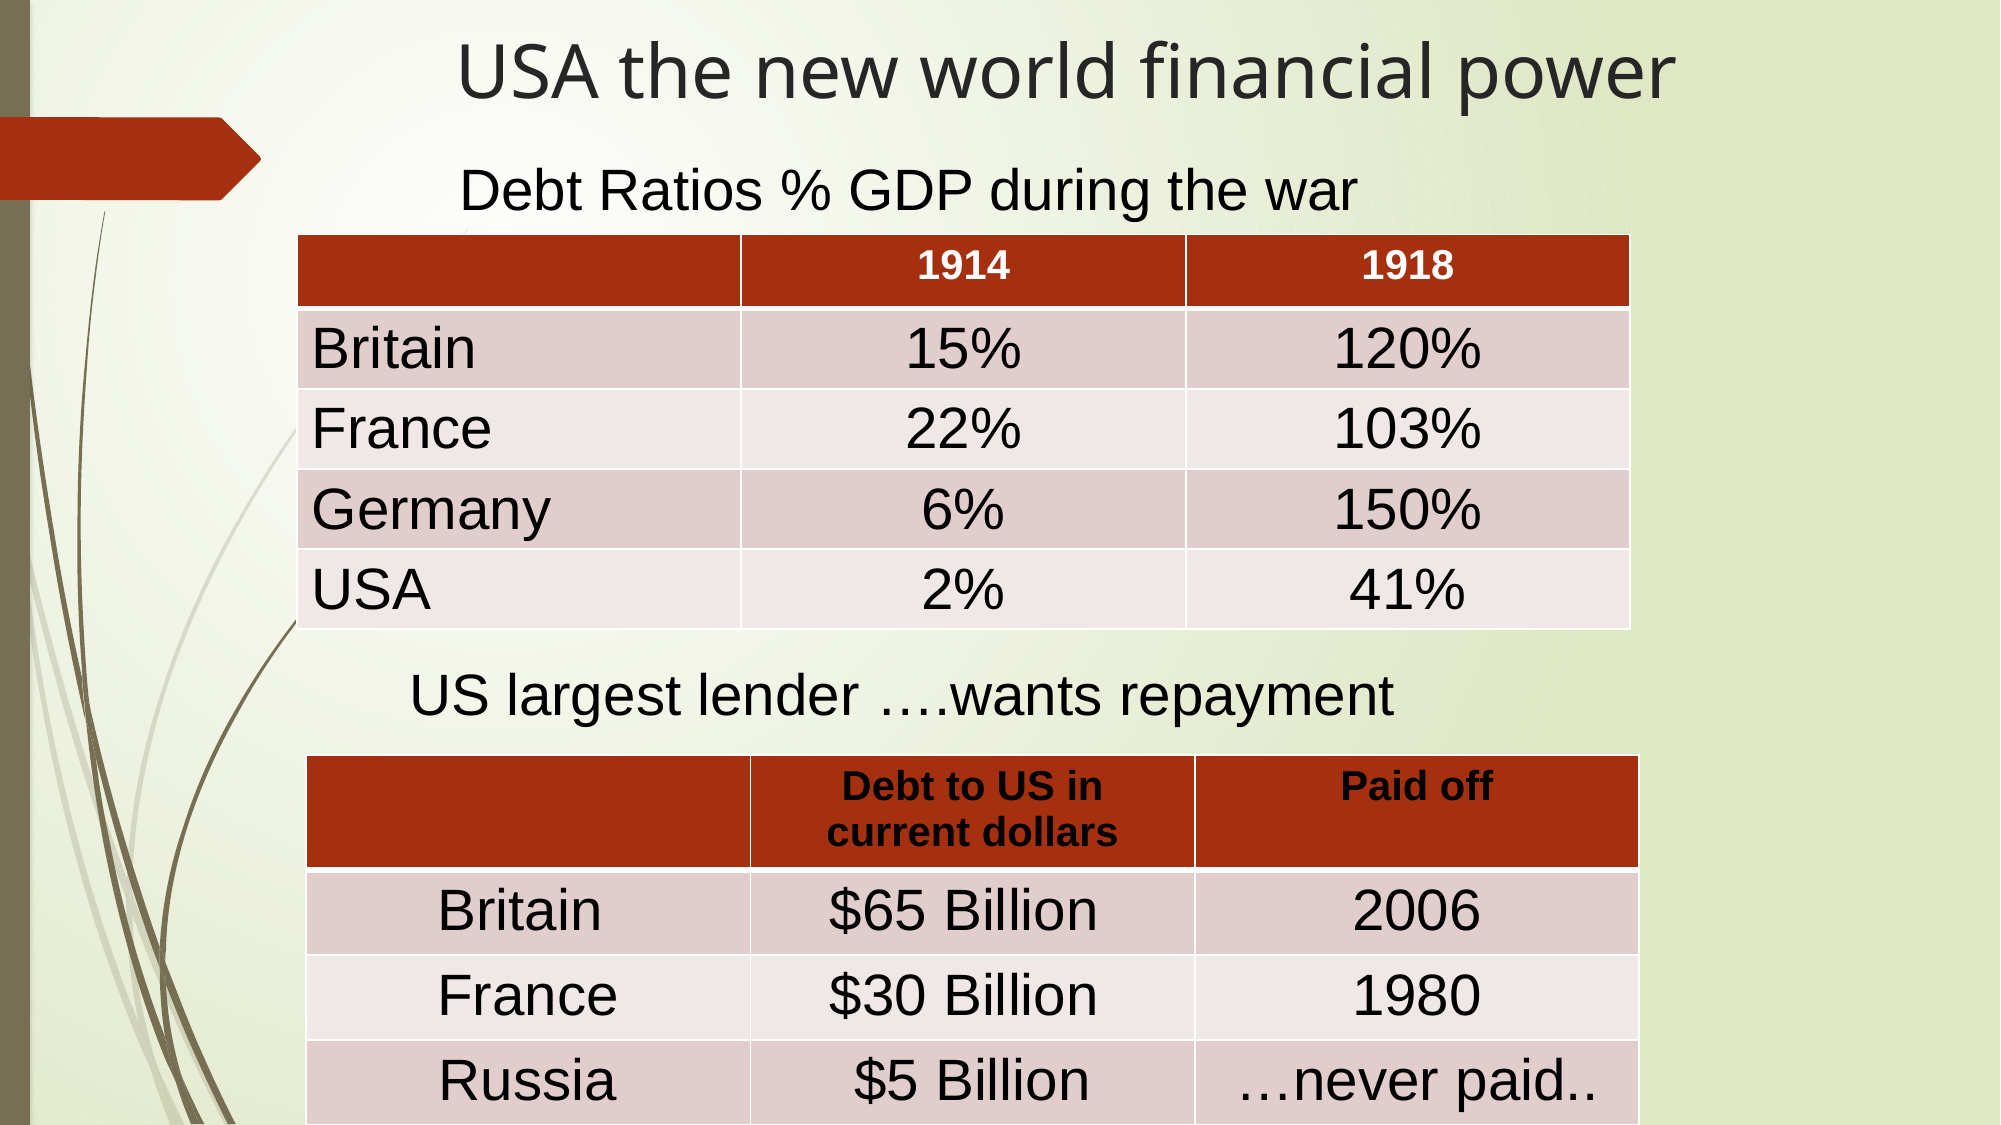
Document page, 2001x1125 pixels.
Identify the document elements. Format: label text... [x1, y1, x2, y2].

table_cell 2006 [1196, 873, 1638, 954]
table_cell …never paid.. [1196, 1041, 1638, 1124]
table_cell 6% [742, 470, 1185, 548]
table_cell 15% [742, 311, 1185, 388]
table_header Debt to US in current dollars [751, 756, 1194, 867]
table_header 1918 [1187, 235, 1629, 306]
table_cell 120% [1187, 311, 1629, 388]
table_cell Russia [307, 1041, 750, 1124]
table_cell Britain [298, 311, 740, 388]
table_header [298, 235, 740, 306]
table_cell USA [298, 550, 740, 628]
table_cell 22% [742, 390, 1185, 468]
table_header 1914 [742, 235, 1185, 306]
table_cell France [298, 390, 740, 468]
table_cell 103% [1187, 390, 1629, 468]
table_header Paid off [1196, 756, 1638, 867]
table_cell $30 Billion [751, 956, 1194, 1039]
table_cell $5 Billion [751, 1041, 1194, 1124]
text_box US largest lender ….wants repayment [394, 649, 1411, 735]
table_cell France [307, 956, 750, 1039]
table_cell 2% [742, 550, 1185, 628]
text_box Debt Ratios % GDP during the war [444, 144, 1376, 230]
table_cell 41% [1187, 550, 1629, 628]
table_cell 150% [1187, 470, 1629, 548]
table_cell Germany [298, 470, 740, 548]
table_cell $65 Billion [751, 873, 1194, 954]
table_cell Britain [307, 873, 750, 954]
table_header [307, 756, 750, 867]
title USA the new world financial power [440, 15, 1903, 226]
table_cell 1980 [1196, 956, 1638, 1039]
